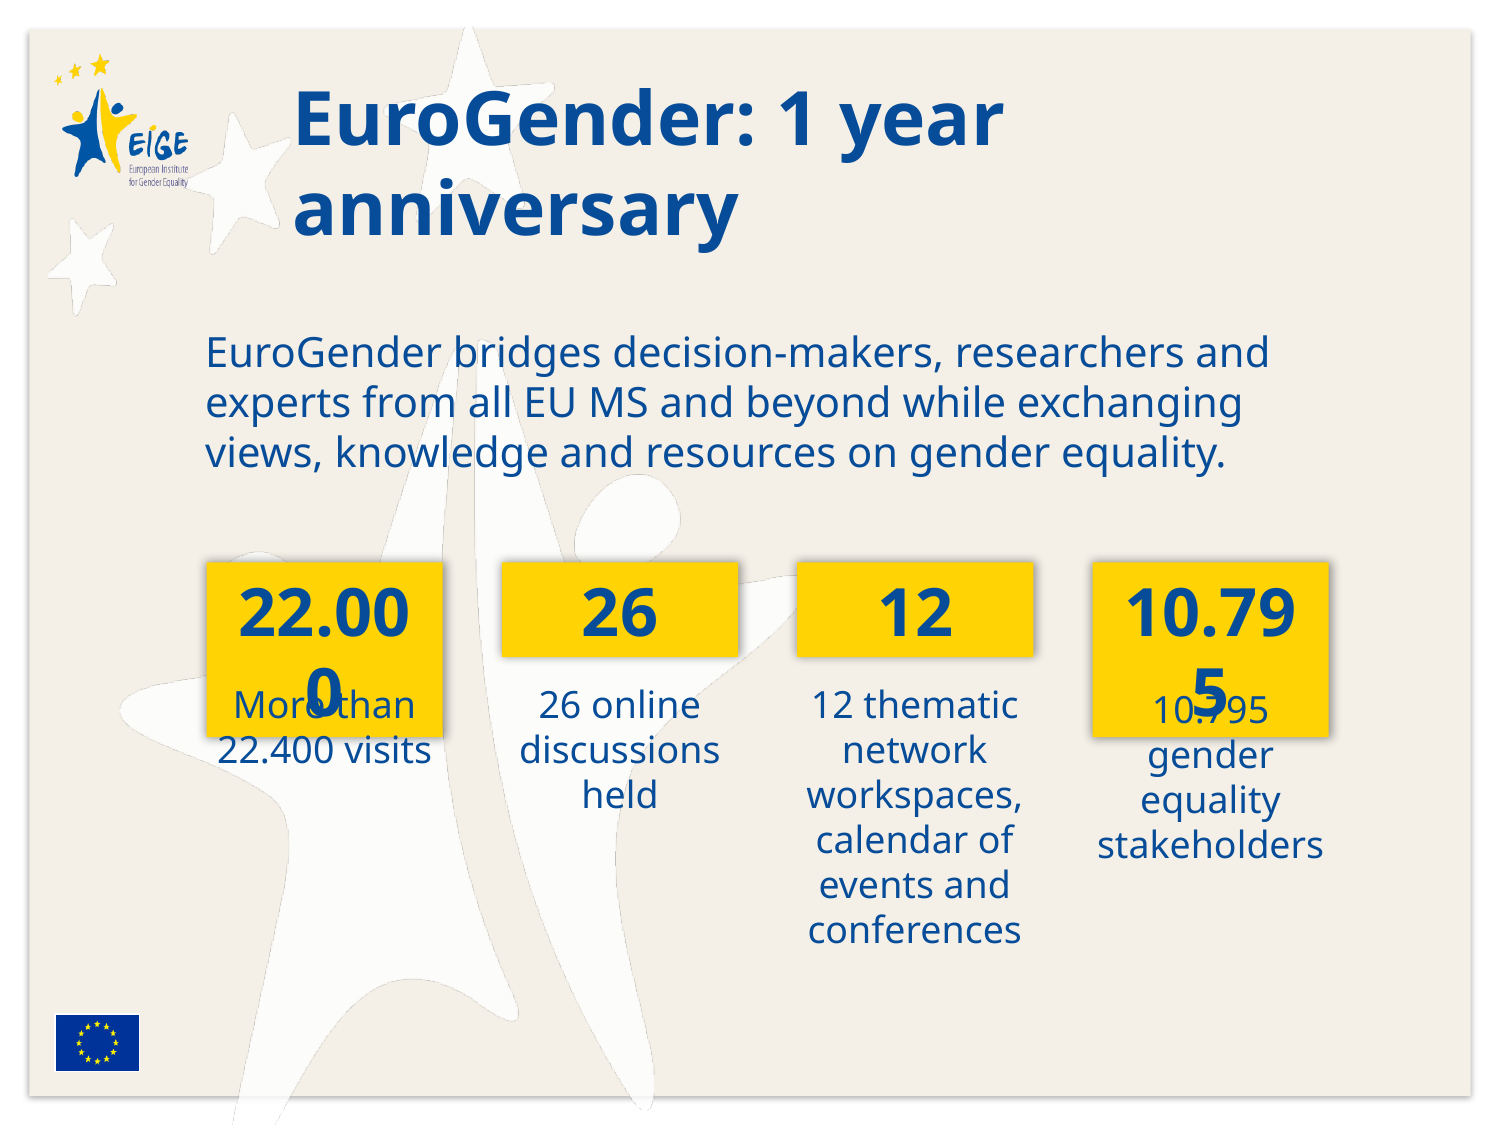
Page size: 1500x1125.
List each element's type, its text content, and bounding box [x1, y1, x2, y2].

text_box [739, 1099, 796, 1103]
text_box 26 [501, 562, 739, 658]
text_box 22.000 [206, 562, 443, 680]
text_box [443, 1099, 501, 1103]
text_box 10.795 [1092, 562, 1329, 686]
text_box 10.795 gender equality stakeholders [1092, 686, 1329, 1125]
text_box 12 thematic network workspaces, calendar of events and conferences [796, 681, 1033, 1125]
text_box EuroGender bridges decision-makers, researchers and experts from all EU MS and beyond while exchanging views, knowledge and resources on gender equality. [205, 326, 1328, 551]
picture [54, 54, 188, 188]
picture [54, 1013, 140, 1072]
text_box Gender statistics, research, methods, tools and good practices, awareness raising [48, 27, 806, 1097]
text_box 12 [797, 562, 1034, 658]
text_box EuroGender: 1 year anniversary [277, 63, 1341, 259]
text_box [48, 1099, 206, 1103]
text_box More than 22.400 visits [206, 680, 443, 1125]
text_box 26 online discussions held [501, 680, 739, 1125]
